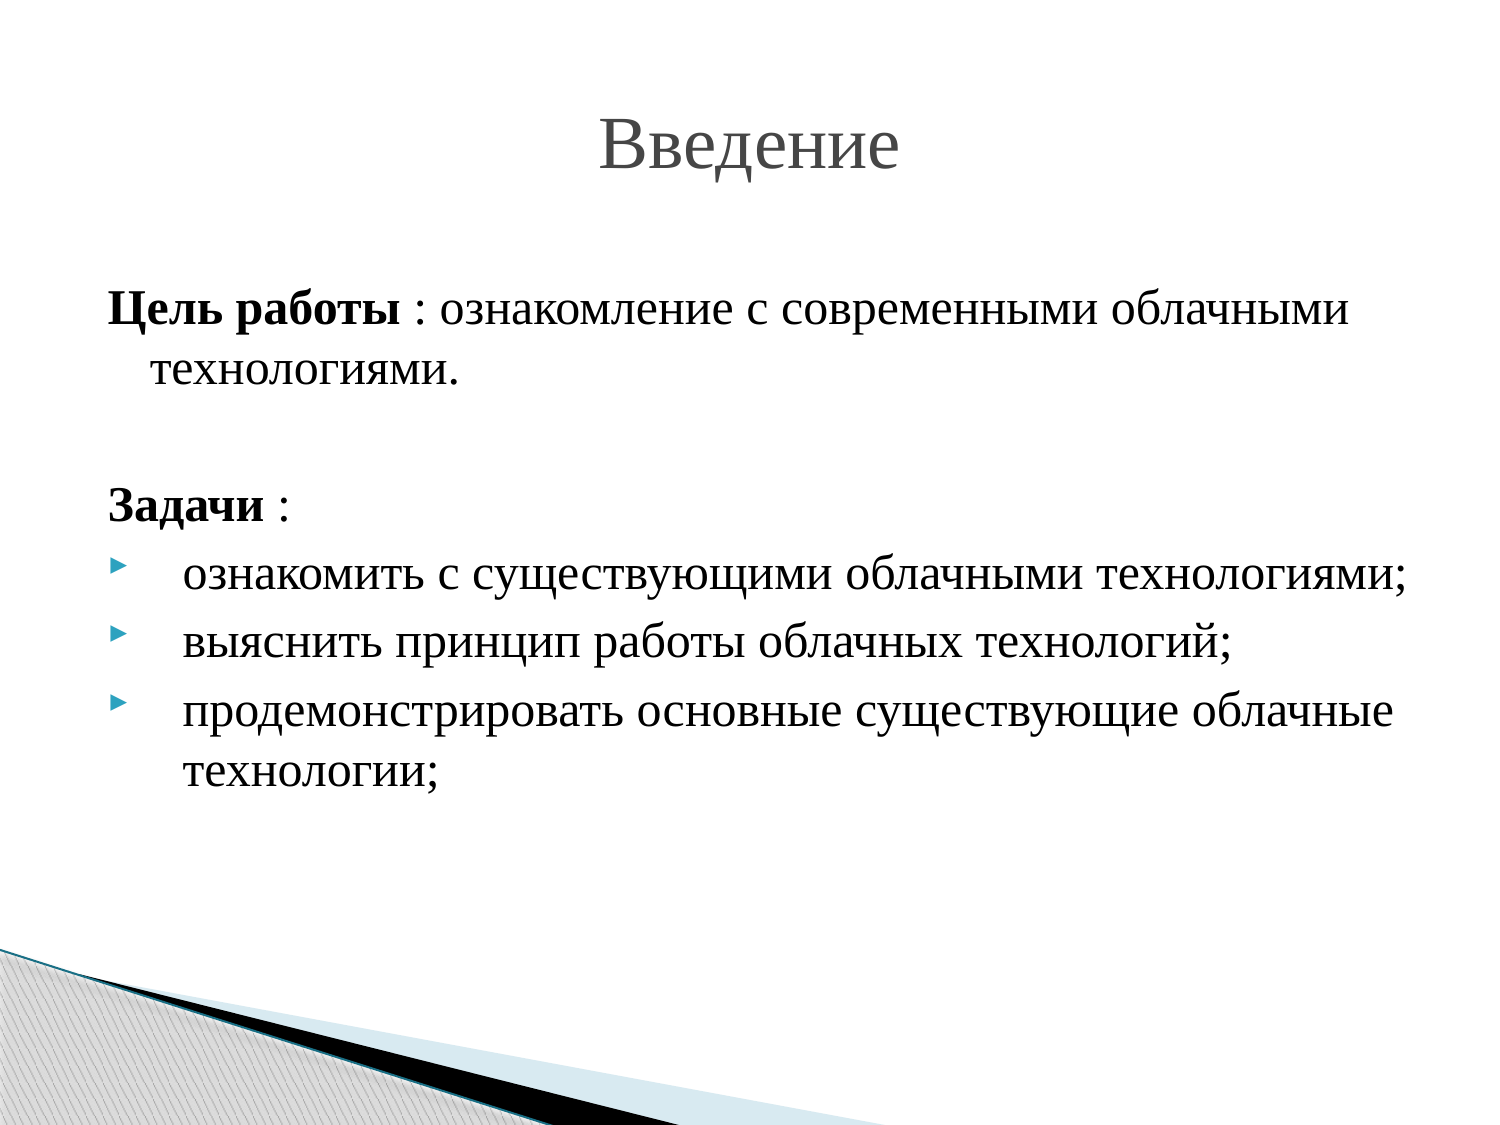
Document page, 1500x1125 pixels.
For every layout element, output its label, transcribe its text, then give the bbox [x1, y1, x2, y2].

list Цель работы : ознакомление с современными облачными технологиями. Задачи : ознакомить с существующими облачными технологиями; выяснить принцип работы облачных технологий; продемонстрировать основные существующие облачные технологии; [75, 267, 1425, 986]
title Введение [75, 45, 1425, 233]
